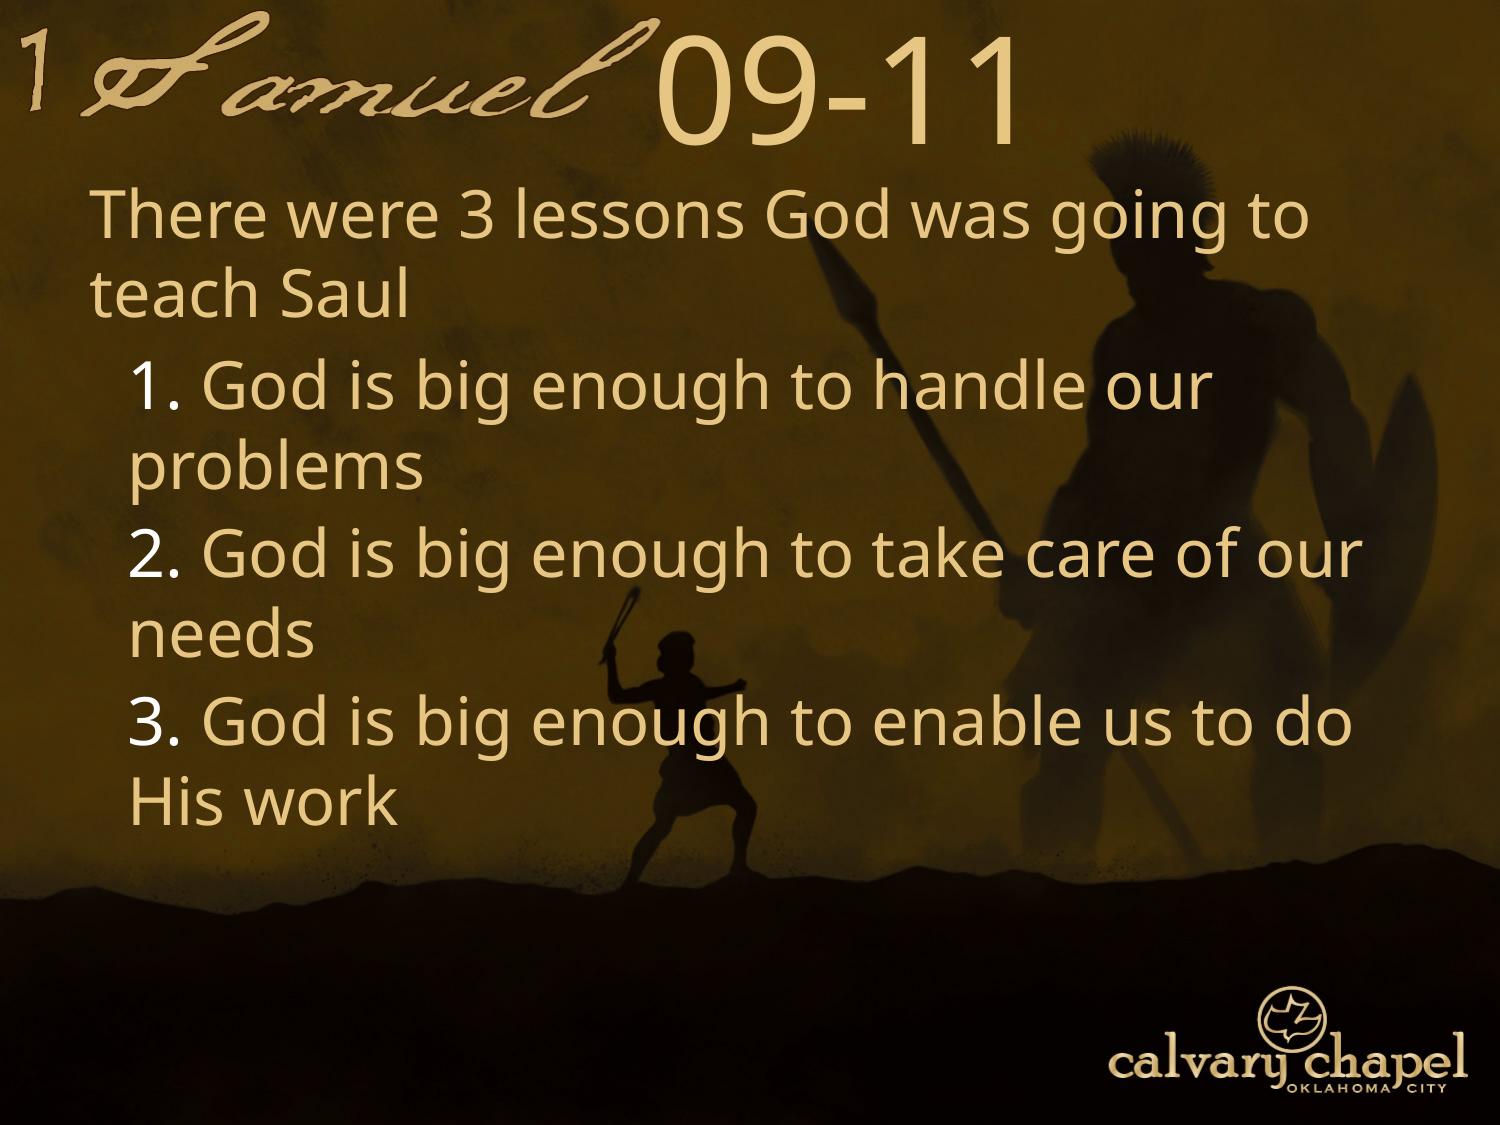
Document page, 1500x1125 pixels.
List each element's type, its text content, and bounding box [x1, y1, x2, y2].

text_box 09-11 [637, 0, 1450, 183]
text_box 1. God is big enough to handle our problems [112, 335, 1439, 503]
text_box 2. God is big enough to take care of our needs [112, 503, 1439, 671]
text_box 3. God is big enough to enable us to do His work [112, 671, 1439, 846]
picture [0, 0, 1500, 1125]
text_box There were 3 lessons God was going to teach Saul [75, 163, 1439, 339]
